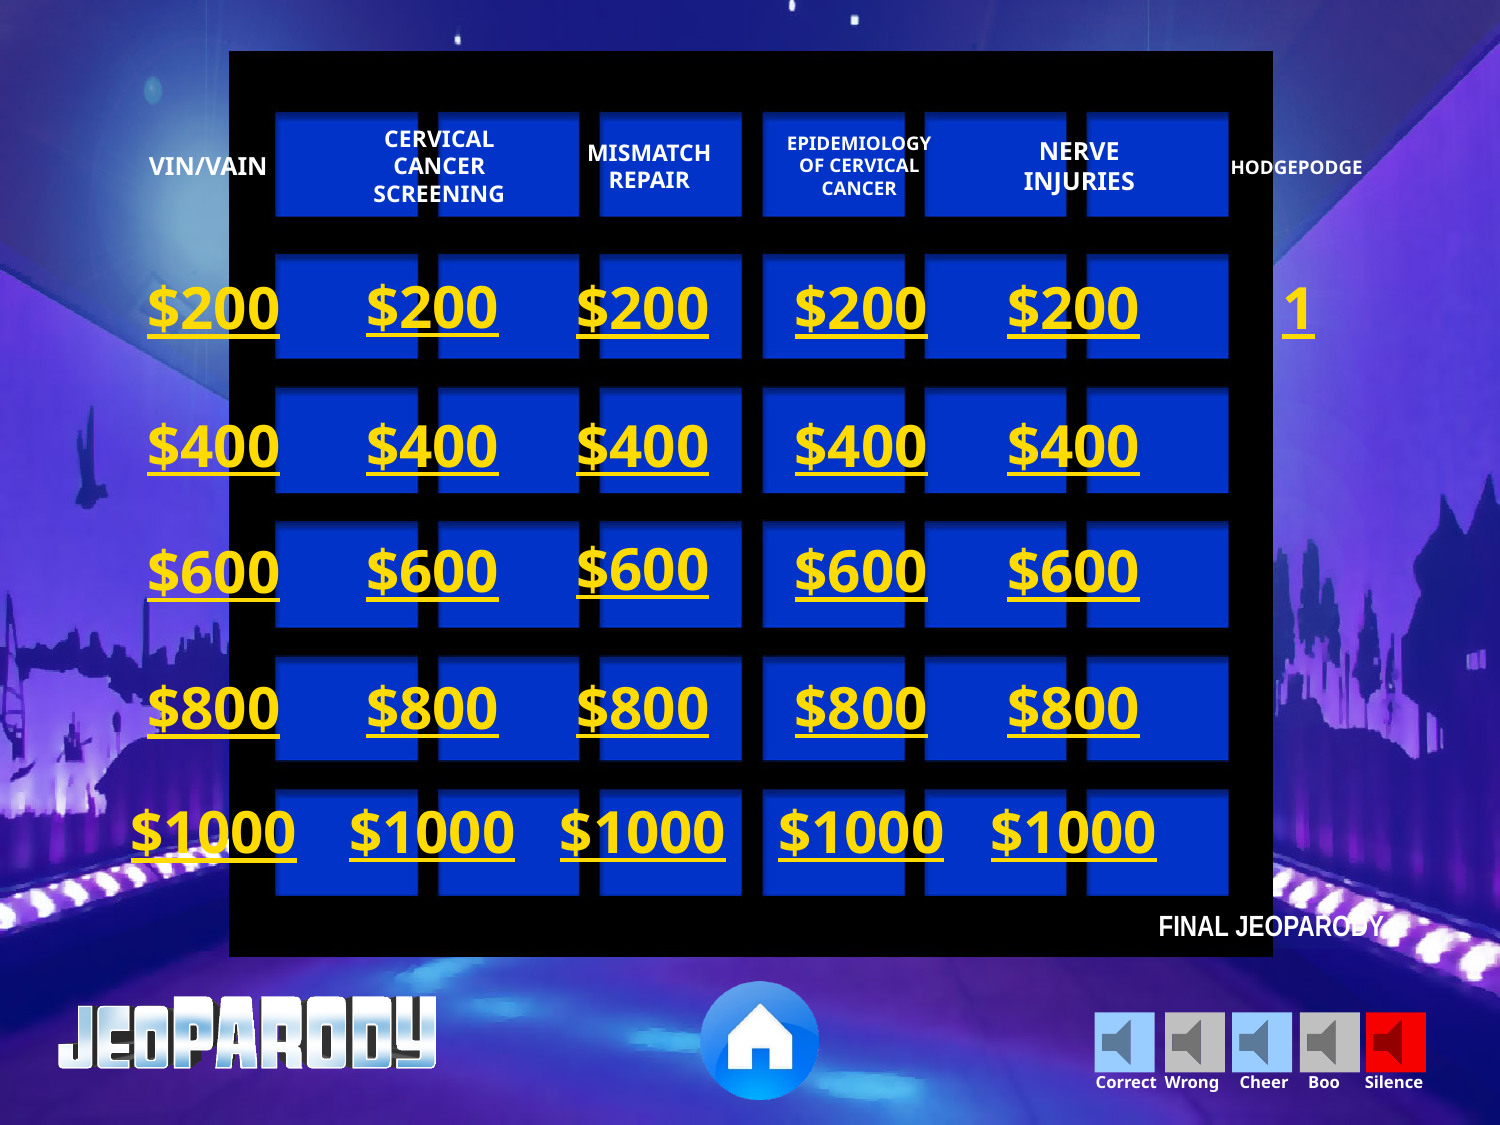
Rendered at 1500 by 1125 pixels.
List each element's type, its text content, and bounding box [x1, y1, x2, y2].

text_box $800 [762, 663, 960, 758]
text_box HODGEPODGE [1205, 148, 1388, 186]
text_box 1 [1200, 263, 1398, 358]
text_box $400 [115, 401, 313, 496]
text_box $400 [544, 401, 742, 496]
text_box $1000 [115, 787, 313, 882]
text_box FINAL JEOPARODY [1143, 900, 1400, 951]
text_box $800 [544, 663, 742, 758]
text_box $400 [975, 401, 1173, 496]
text_box $800 [115, 664, 313, 758]
text_box $600 [975, 527, 1173, 621]
text_box $600 [762, 527, 960, 621]
text_box $400 [333, 401, 532, 496]
text_box $800 [975, 663, 1173, 758]
text_box $1000 [333, 787, 532, 882]
text_box $600 [544, 524, 742, 619]
text_box $200 [762, 263, 960, 358]
picture [0, 0, 1500, 1125]
text_box $400 [762, 401, 960, 496]
text_box $800 [333, 663, 532, 758]
text_box $200 [975, 263, 1173, 358]
text_box CERVICAL CANCER SCREENING [343, 116, 535, 214]
text_box $200 [544, 263, 742, 358]
text_box VIN/VAIN [112, 143, 304, 188]
text_box $1000 [762, 787, 960, 882]
text_box $1000 [544, 787, 742, 882]
text_box NERVE INJURIES [983, 128, 1175, 203]
text_box MISMATCH REPAIR [553, 130, 745, 201]
text_box $600 [333, 527, 532, 621]
text_box $1000 [975, 787, 1173, 882]
text_box $600 [115, 527, 313, 622]
text_box $200 [115, 263, 313, 358]
text_box EPIDEMIOLOGY OF CERVICAL CANCER [763, 124, 955, 207]
text_box $200 [333, 262, 532, 357]
